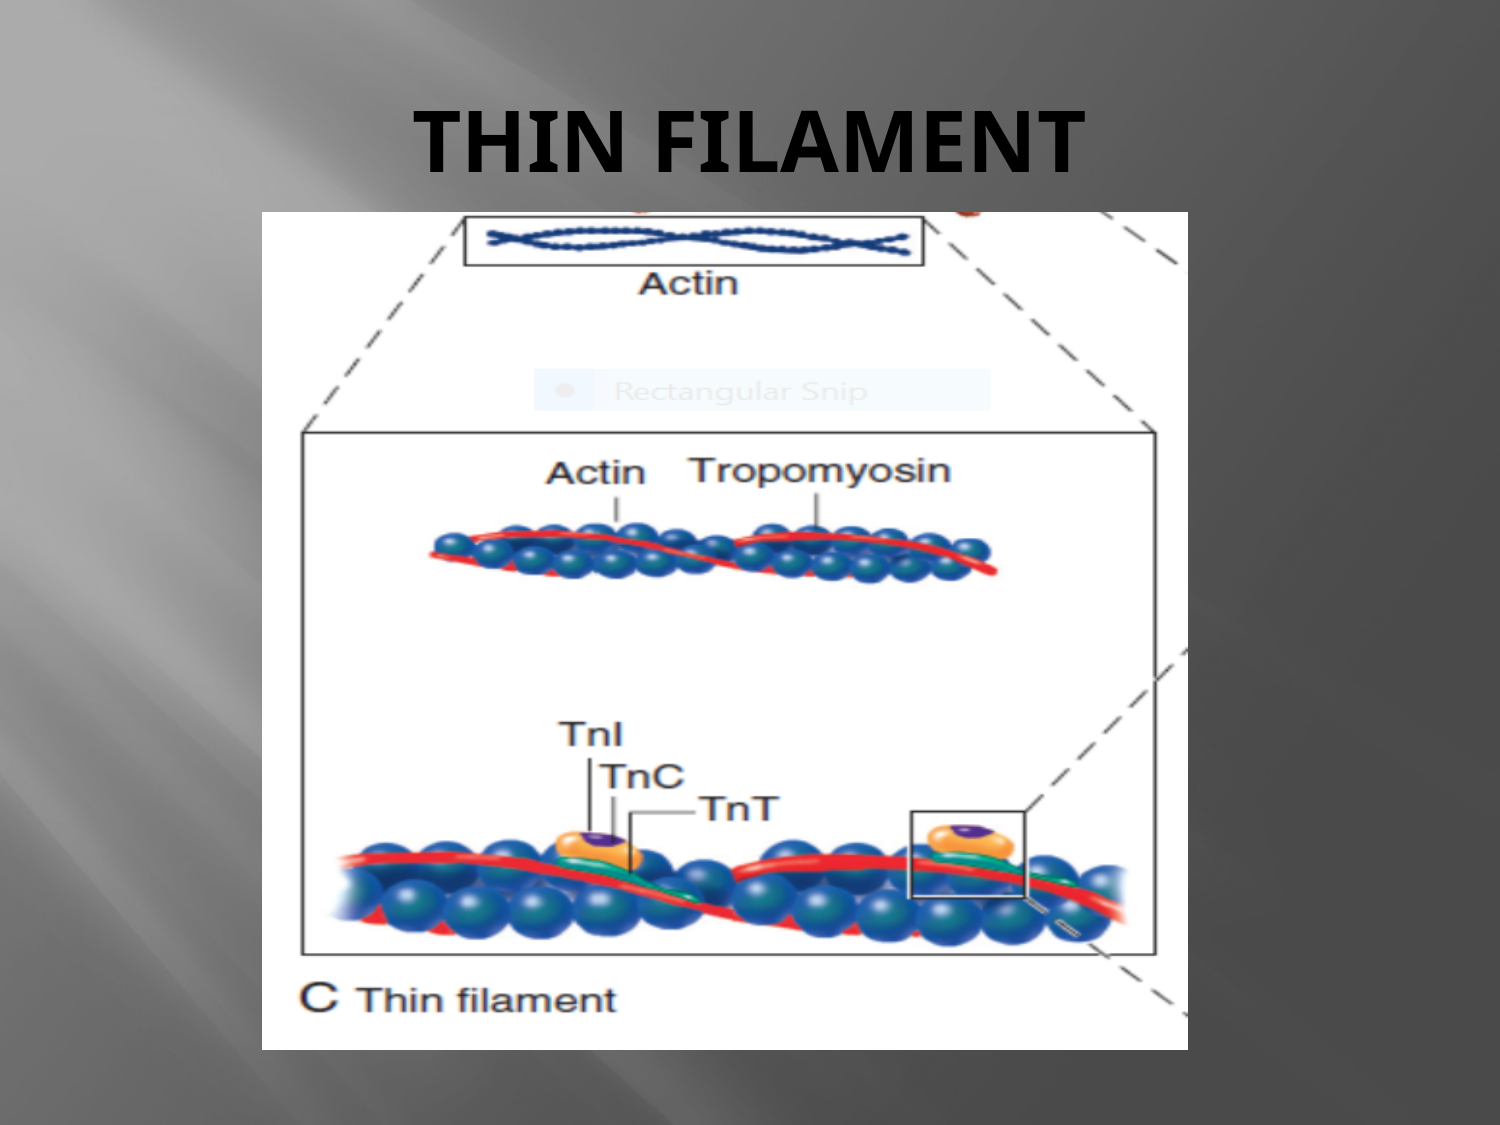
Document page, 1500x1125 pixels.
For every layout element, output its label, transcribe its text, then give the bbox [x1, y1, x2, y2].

picture [262, 212, 1188, 1051]
title THIN FILAMENT [75, 45, 1425, 233]
